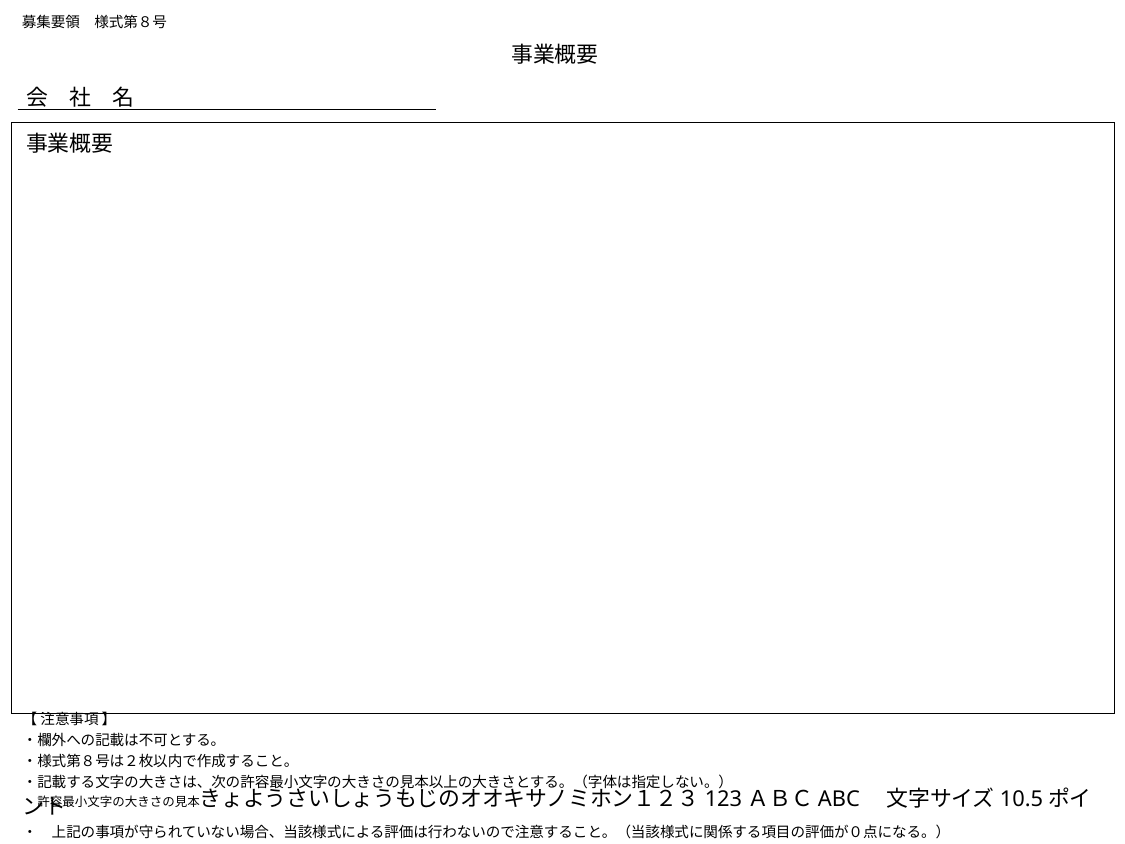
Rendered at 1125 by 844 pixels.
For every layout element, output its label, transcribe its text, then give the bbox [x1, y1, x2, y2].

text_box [17, 73, 448, 123]
subtitle 事業概要 [281, 31, 829, 80]
text_box 募集要領 様式第８号 [13, 4, 199, 40]
text_box [11, 122, 1116, 714]
text_box 【 注意事項 】 ・欄外への記載は不可とする。 ・様式第８号は２枚以内で作成すること。 ・記載する文字の大きさは、次の許容最小文字の大きさの見本以上の大きさとする。（字体は指定しない。） 許容最小文字の大きさの見本きょようさいしょうもじのオオキサノミホン１２３123ＡＢＣABC 文字サイズ10.5ポイント ・ 上記の事項が守られていない場合、当該様式による評価は行わないので注意すること。（当該様式に関係する項目の評価が０点になる。） [14, 702, 1118, 844]
